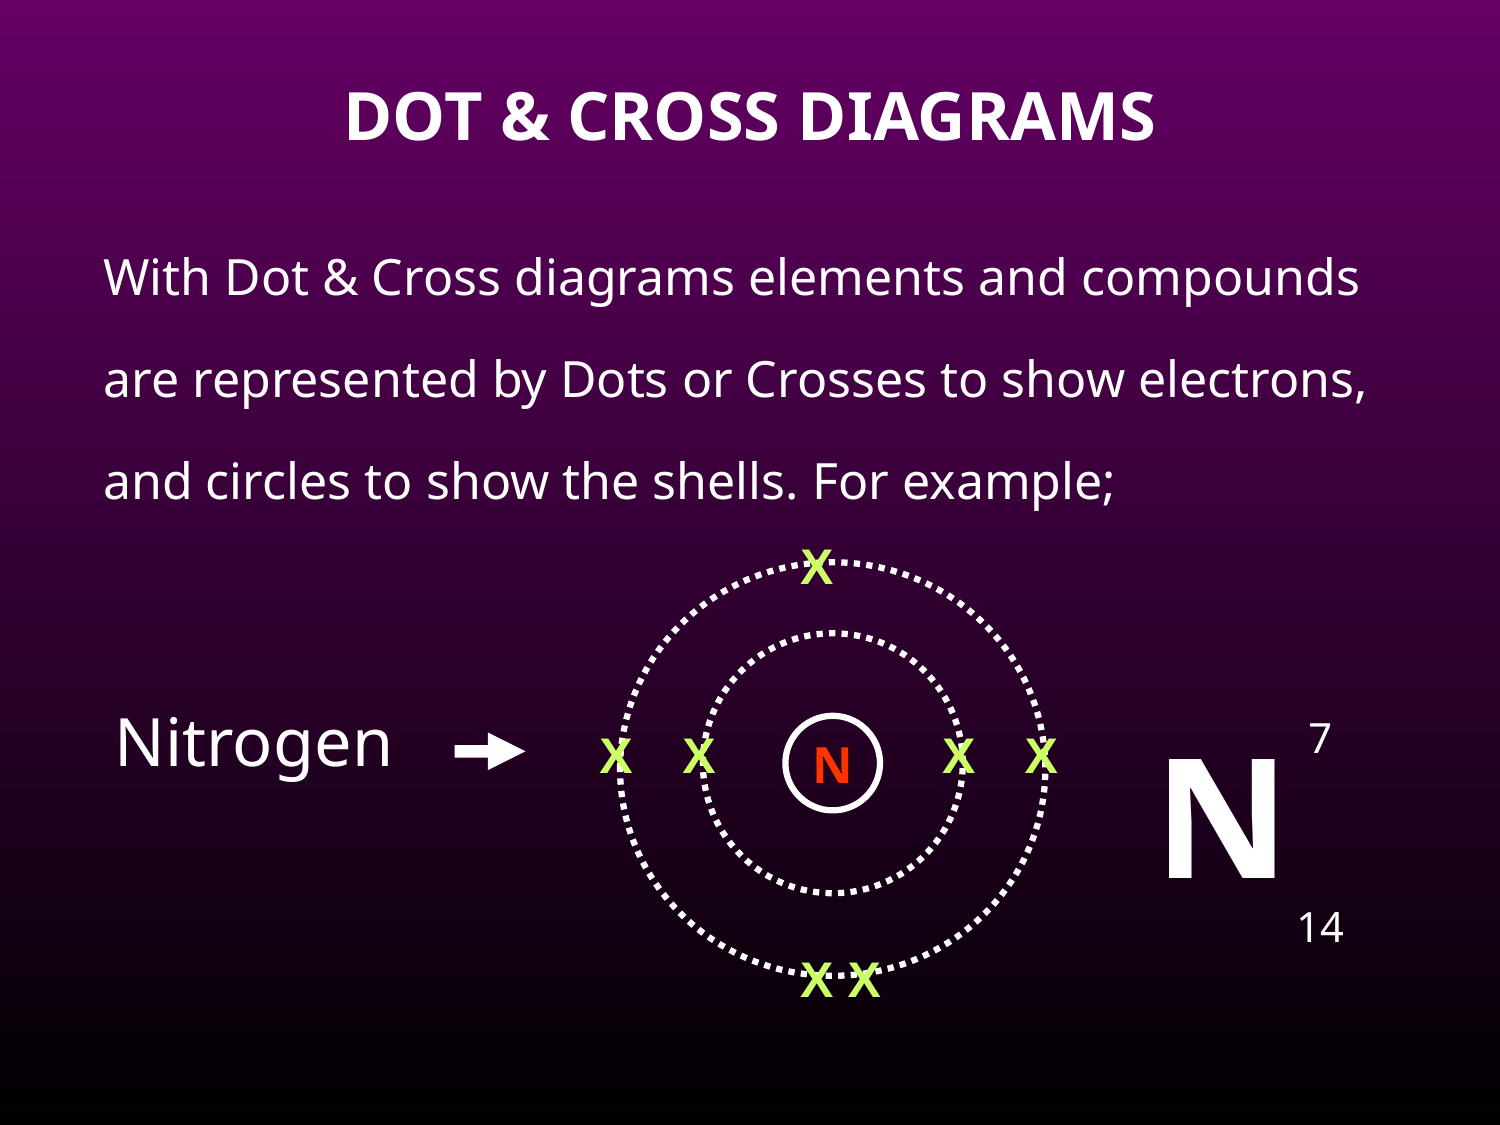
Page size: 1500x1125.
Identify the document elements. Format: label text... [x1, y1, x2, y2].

text_box [621, 563, 1045, 971]
text_box X [857, 940, 904, 1016]
text_box X [785, 940, 857, 1016]
text_box X [1009, 716, 1081, 791]
text_box [454, 745, 526, 758]
text_box Nitrogen [100, 692, 419, 787]
text_box X [667, 715, 739, 791]
text_box X [785, 527, 857, 602]
text_box X [584, 715, 656, 791]
text_box 14 [1281, 893, 1376, 958]
text_box X [927, 715, 999, 791]
text_box With Dot & Cross diagrams elements and compounds are represented by Dots or Crosses to show electrons, and circles to show the shells. For example; [88, 196, 1400, 518]
text_box N [1139, 704, 1318, 919]
text_box 7 [1293, 704, 1353, 769]
text_box DOT & CROSS DIAGRAMS [0, 66, 1500, 161]
